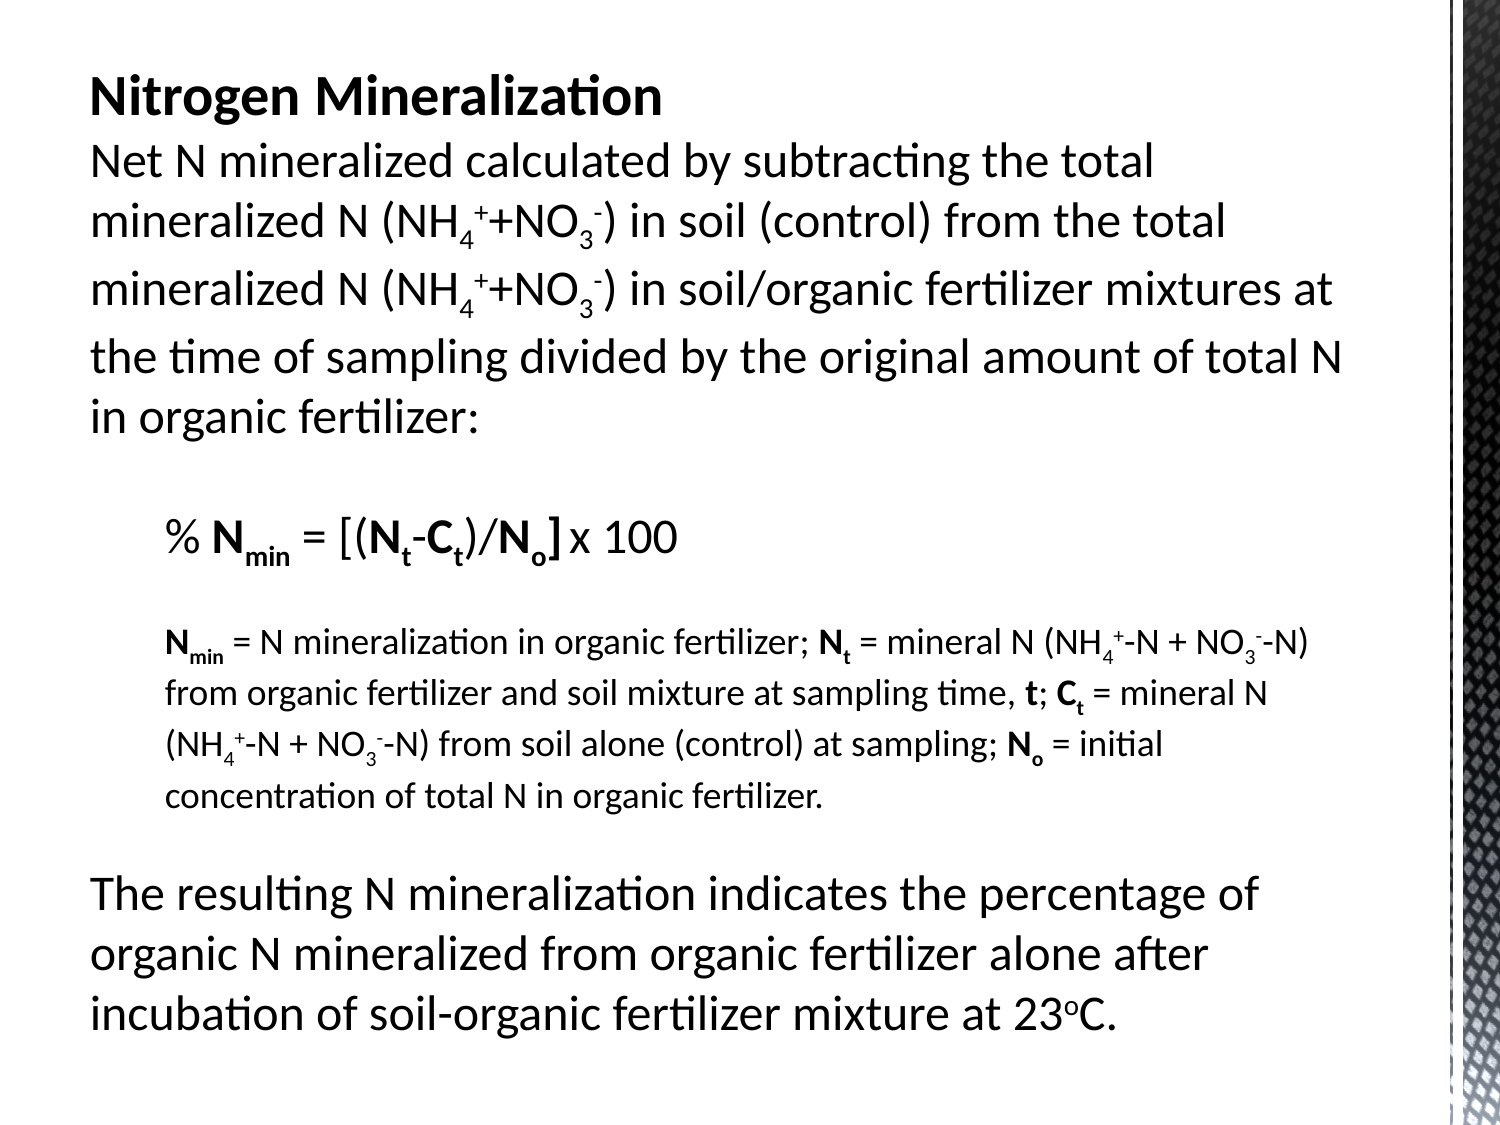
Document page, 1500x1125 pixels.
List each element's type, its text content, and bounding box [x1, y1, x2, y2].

text_box Nitrogen Mineralization Net N mineralized calculated by subtracting the total mineralized N (NH4++NO3-) in soil (control) from the total mineralized N (NH4++NO3-) in soil/organic fertilizer mixtures at the time of sampling divided by the original amount of total N in organic fertilizer: % Nmin = [(Nt-Ct)/No] x 100 Nmin = N mineralization in organic fertilizer; Nt = mineral N (NH4+-N + NO3--N) from organic fertilizer and soil mixture at sampling time, t; Ct = mineral N (NH4+-N + NO3--N) from soil alone (control) at sampling; No = initial concentration of total N in organic fertilizer. The resulting N mineralization indicates the percentage of organic N mineralized from organic fertilizer alone after incubation of soil-organic fertilizer mixture at 23oC. [74, 50, 1363, 1125]
picture [1447, 0, 1500, 1125]
